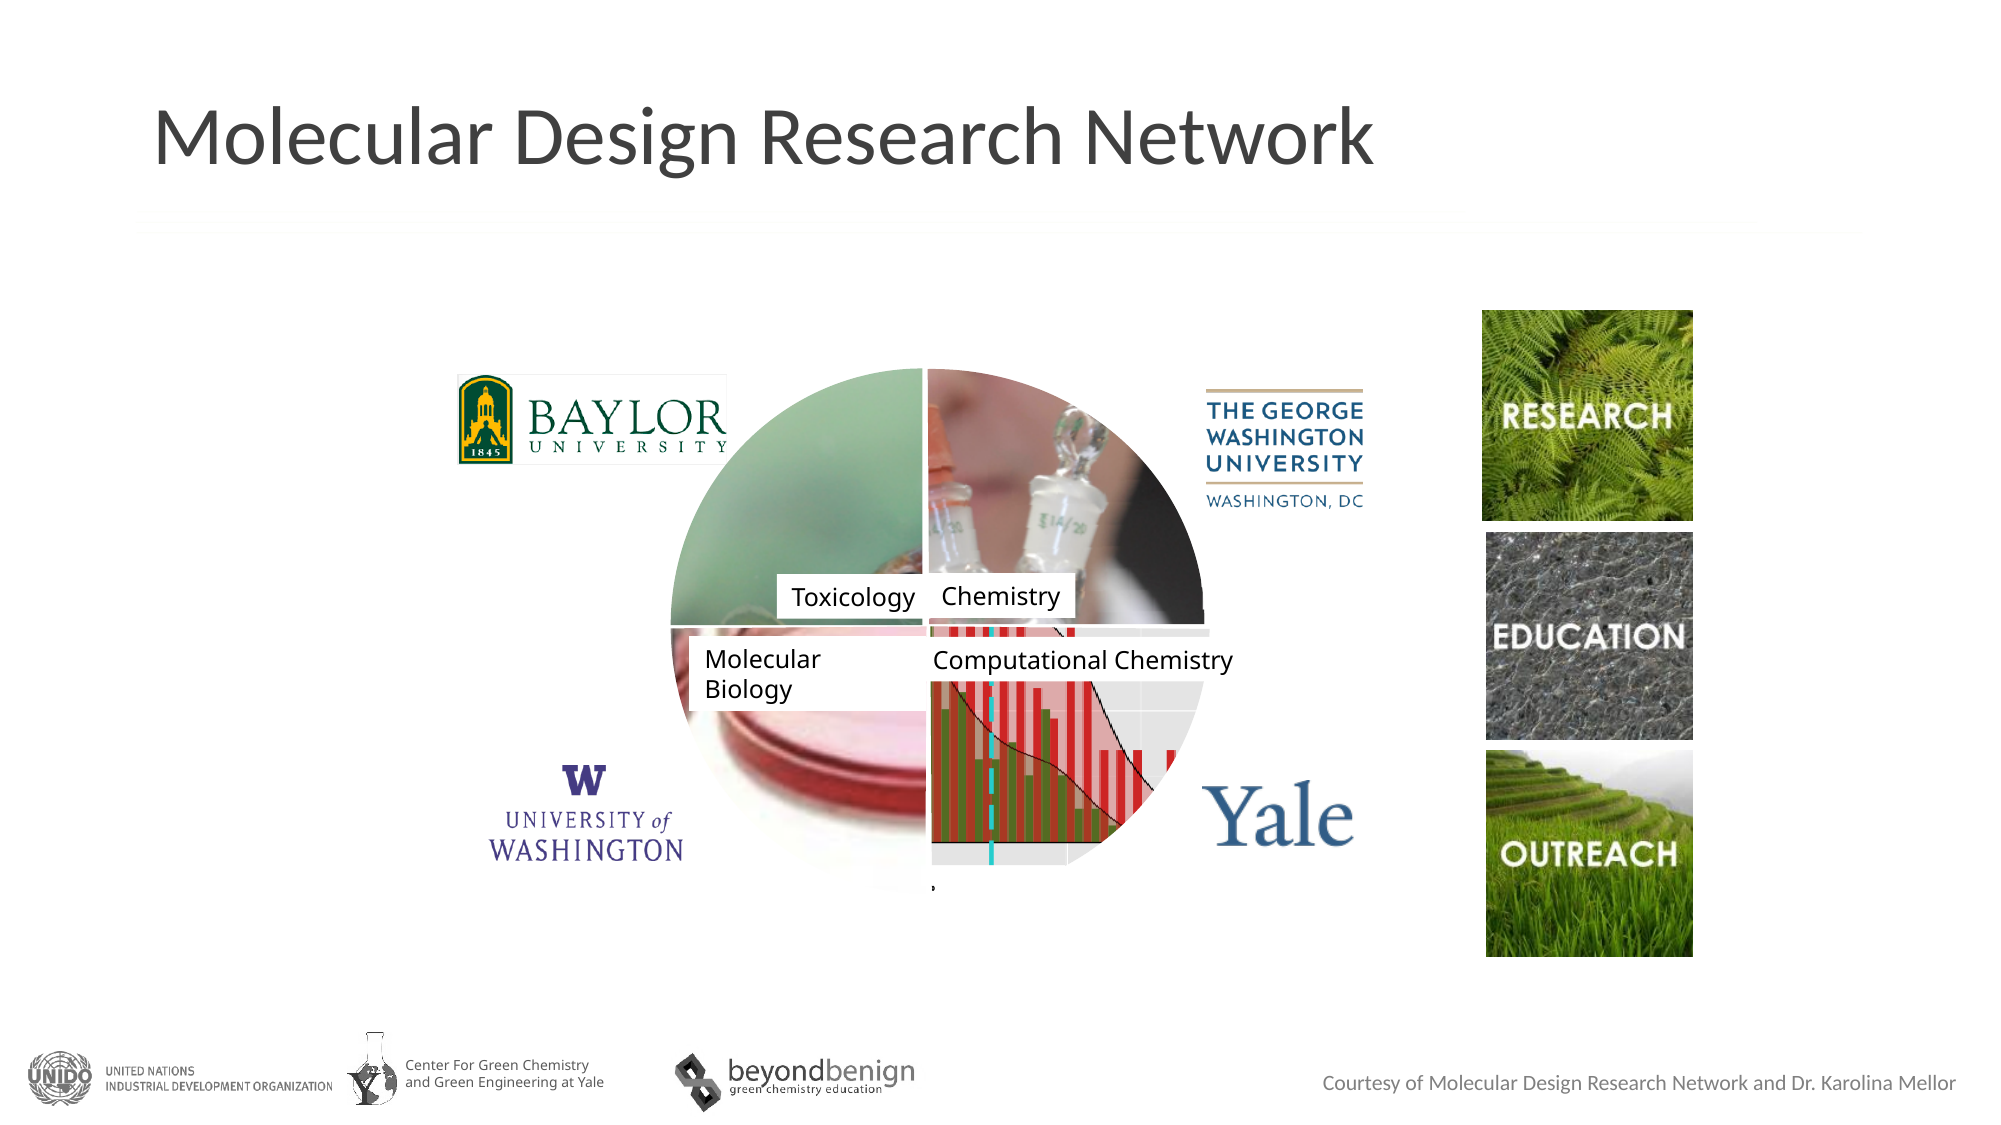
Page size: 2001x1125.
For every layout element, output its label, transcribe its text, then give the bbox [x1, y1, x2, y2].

text_box Courtesy of Molecular Design Research Network and Dr. Karolina Mellor [1308, 1061, 1973, 1103]
picture [1486, 532, 1693, 740]
picture [1241, 389, 1363, 509]
picture [1482, 310, 1693, 521]
picture [456, 374, 650, 465]
title Molecular Design Research Network [137, 28, 1863, 247]
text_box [650, 352, 1241, 900]
picture [1241, 780, 1371, 870]
picture [488, 765, 650, 861]
picture [1486, 750, 1693, 957]
